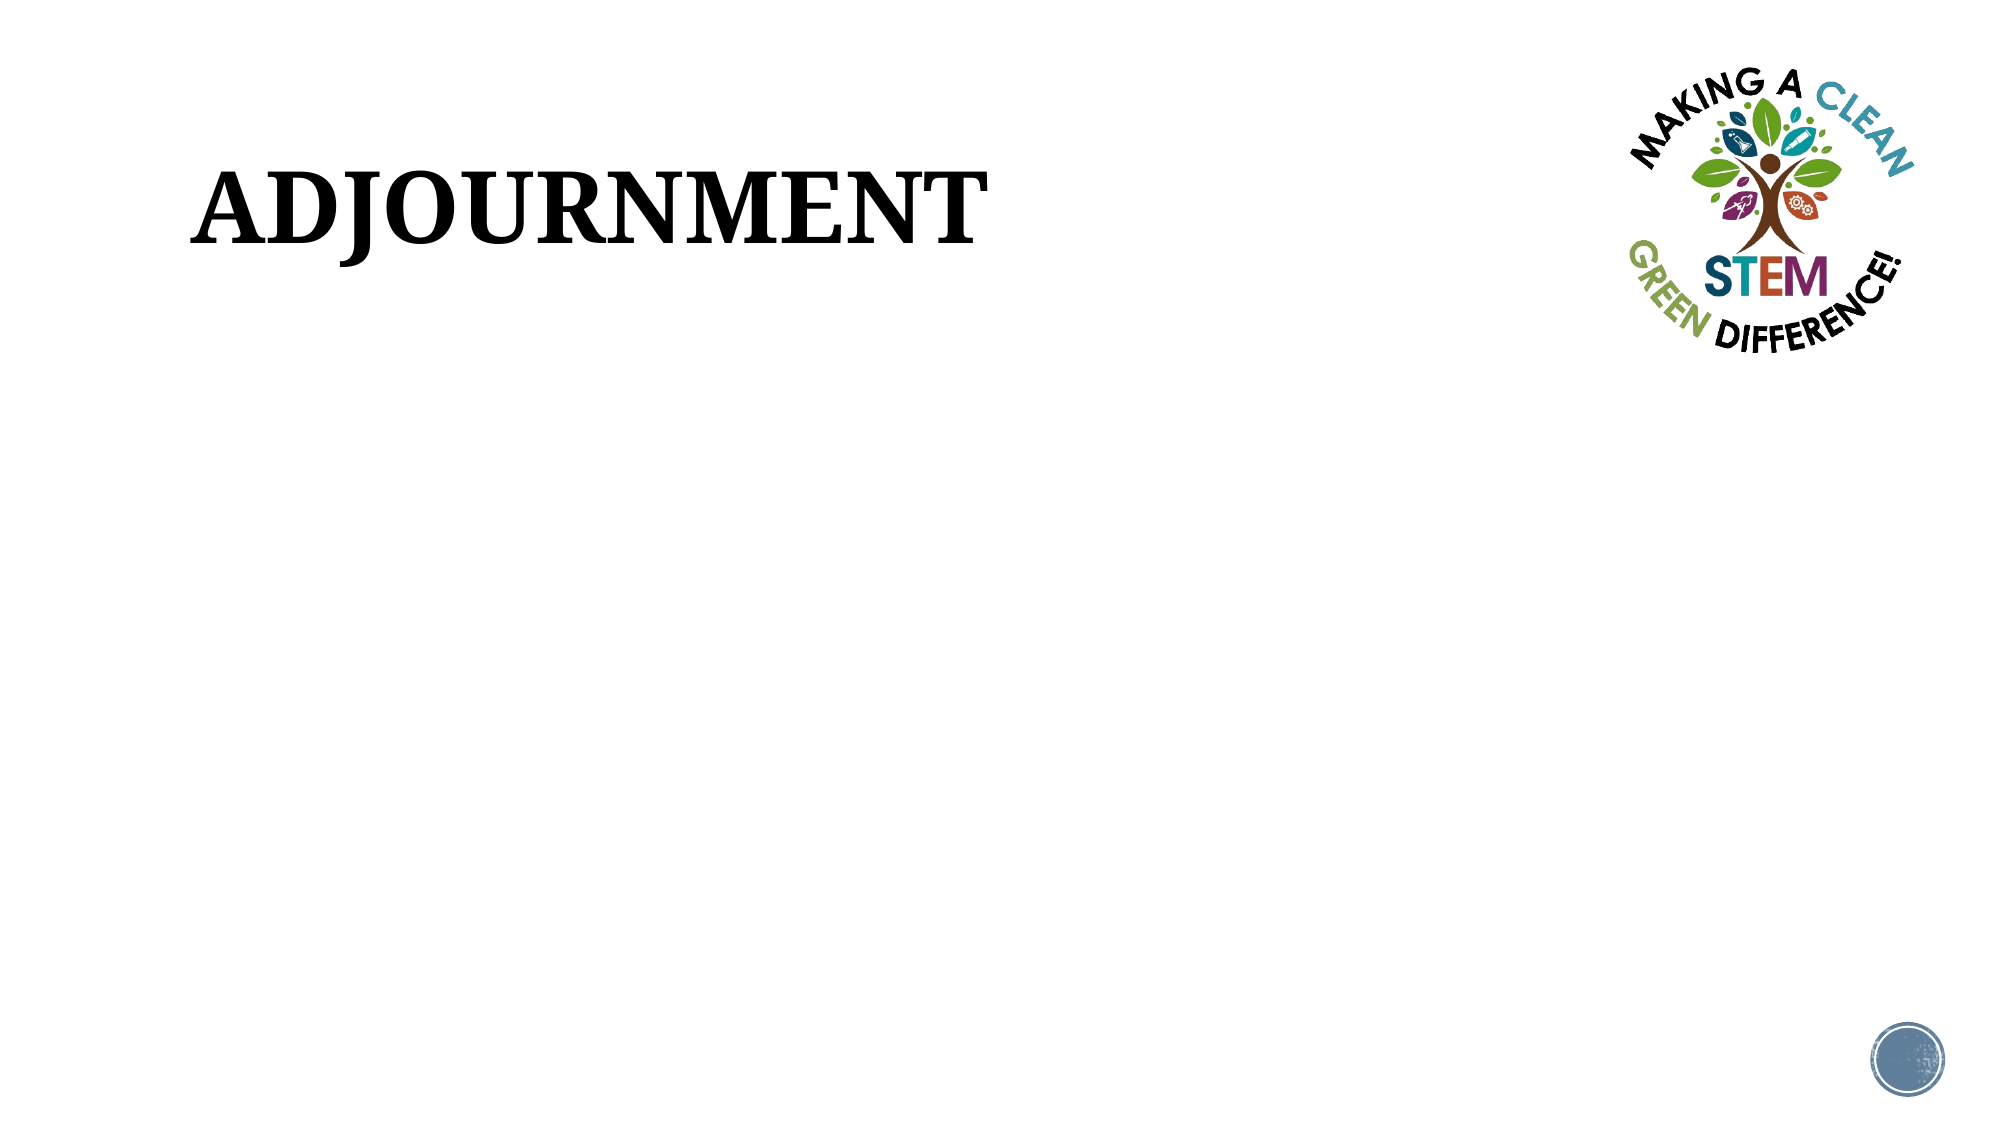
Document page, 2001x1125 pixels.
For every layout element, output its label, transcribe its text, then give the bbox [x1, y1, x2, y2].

title ADJOURNMENT [175, 79, 1607, 344]
picture [1870, 1021, 1946, 1097]
picture [1612, 51, 1927, 372]
